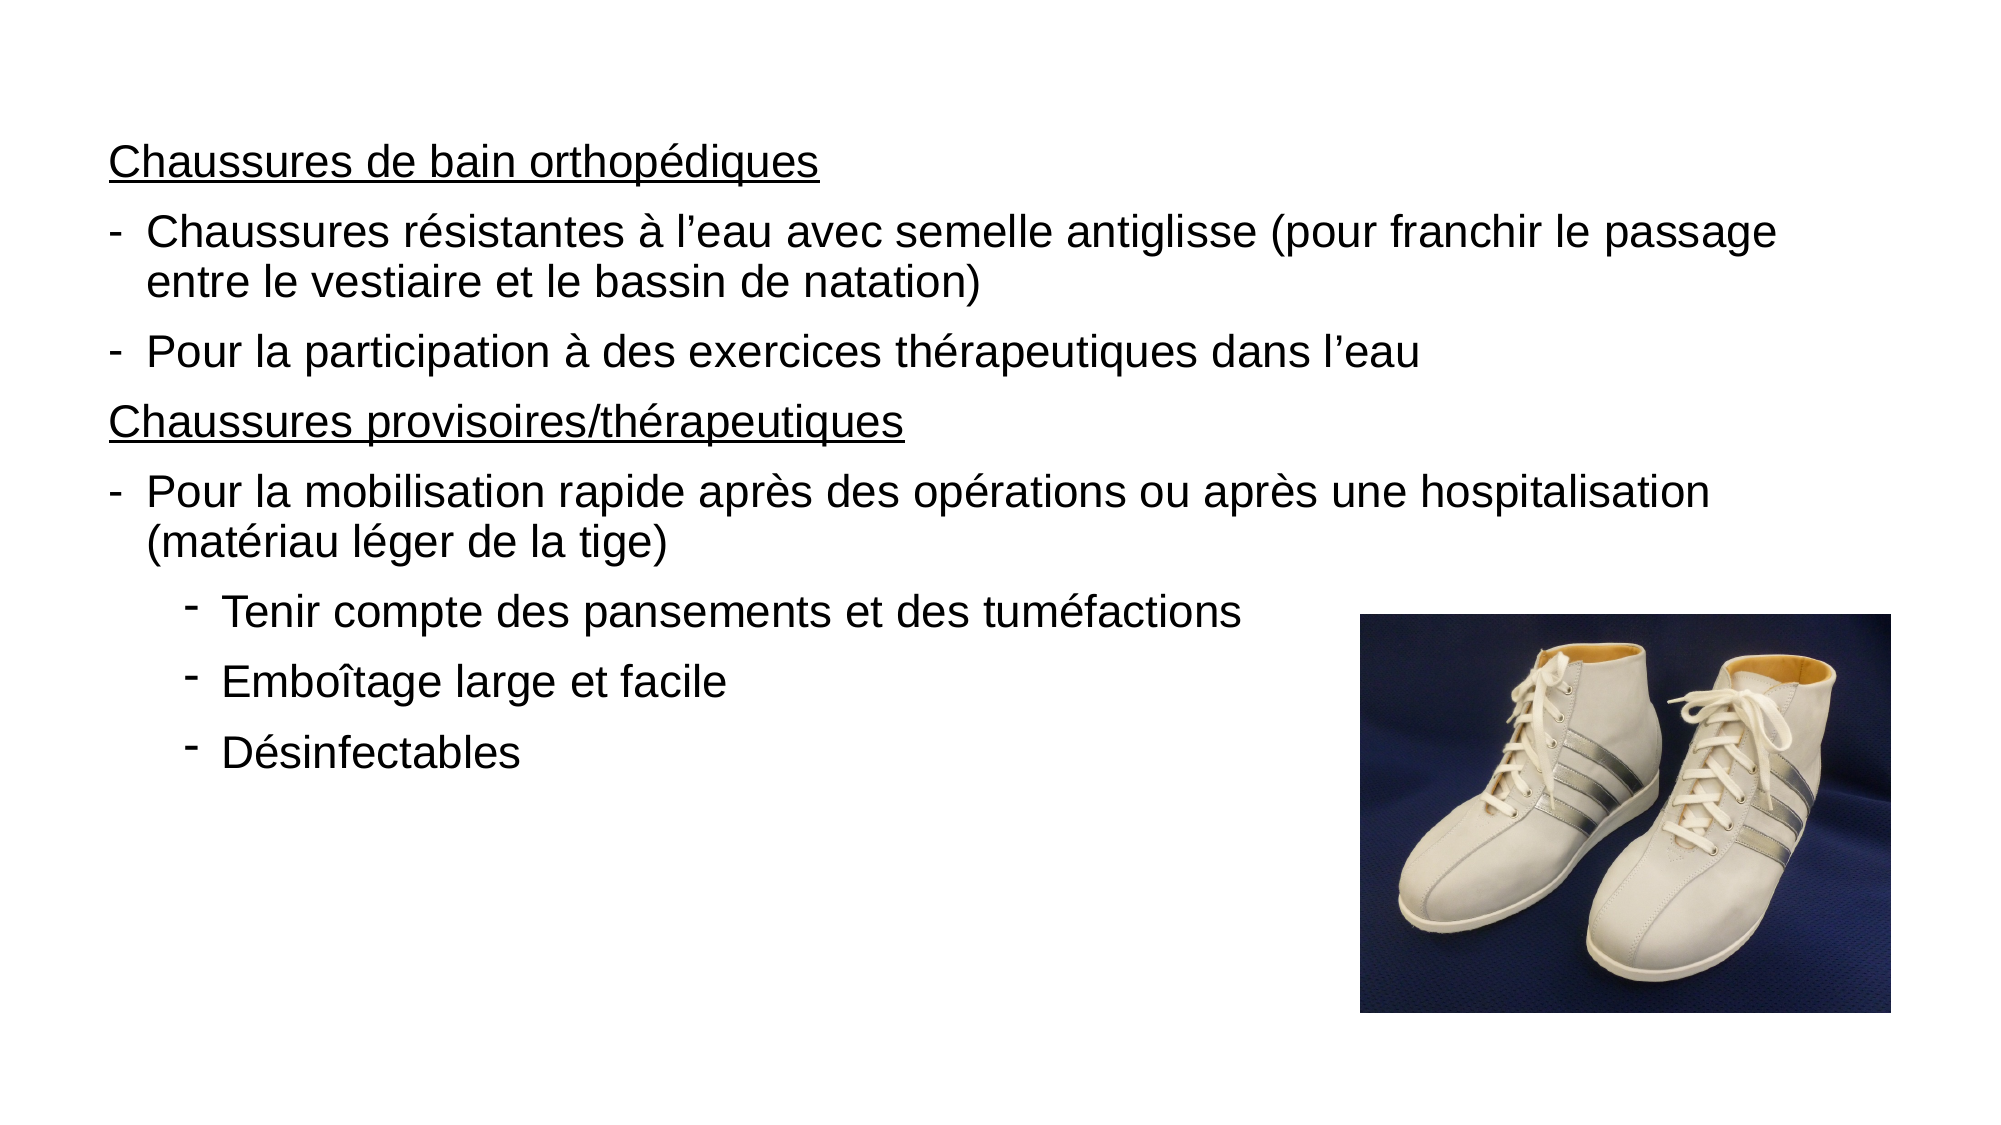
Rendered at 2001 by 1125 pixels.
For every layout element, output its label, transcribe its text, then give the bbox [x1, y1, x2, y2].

picture [1360, 614, 1891, 1013]
list Chaussures de bain orthopédiques Chaussures résistantes à l’eau avec semelle antiglisse (pour franchir le passage entre le vestiaire et le bassin de natation) Pour la participation à des exercices thérapeutiques dans l’eau Chaussures provisoires/thérapeutiques Pour la mobilisation rapide après des opérations ou après une hospitalisation (matériau léger de la tige) Tenir compte des pansements et des tuméfactions Emboîtage large et facile Désinfectables [93, 130, 1907, 1071]
